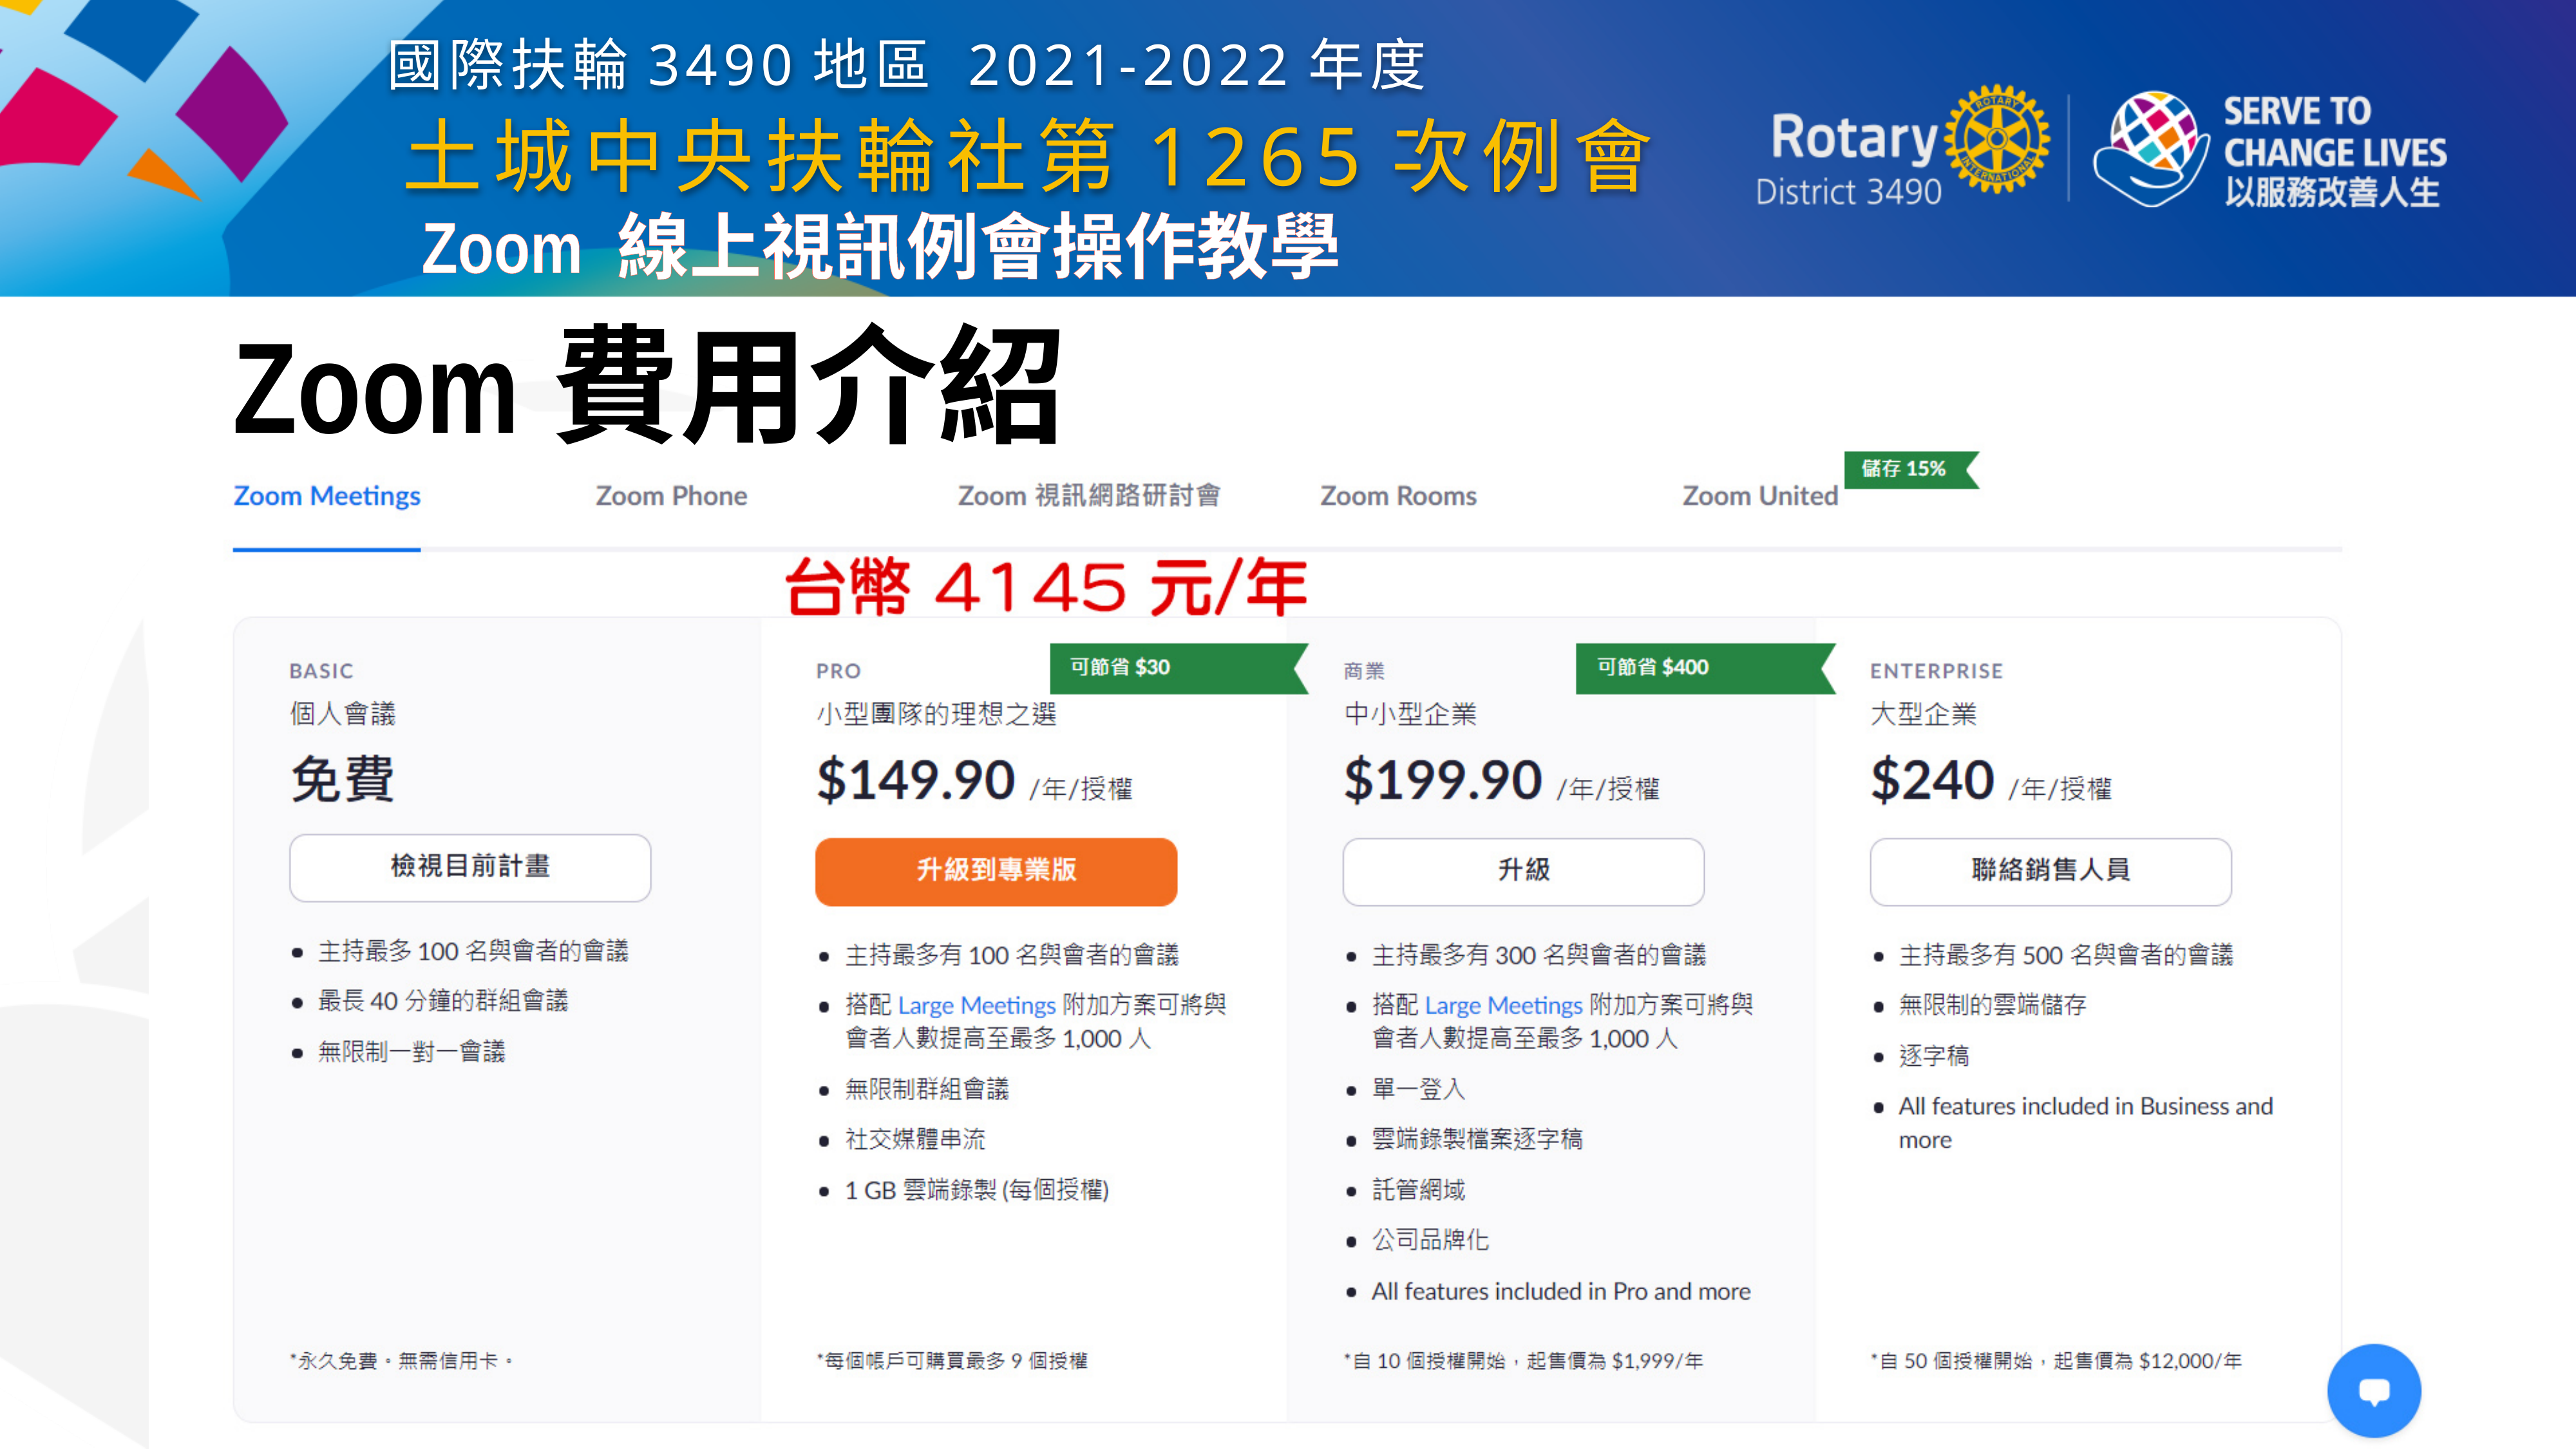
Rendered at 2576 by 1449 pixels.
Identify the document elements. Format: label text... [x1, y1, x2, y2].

text_box Zoom 線上視訊例會操作教學 [412, 195, 1351, 292]
text_box 土城中央扶輪社第1265次例會 [397, 100, 1659, 207]
text_box 國際扶輪3490地區 2021-2022年度 [381, 24, 1432, 102]
text_box Zoom費用介紹 [227, 299, 1964, 412]
picture [0, 0, 2576, 1449]
